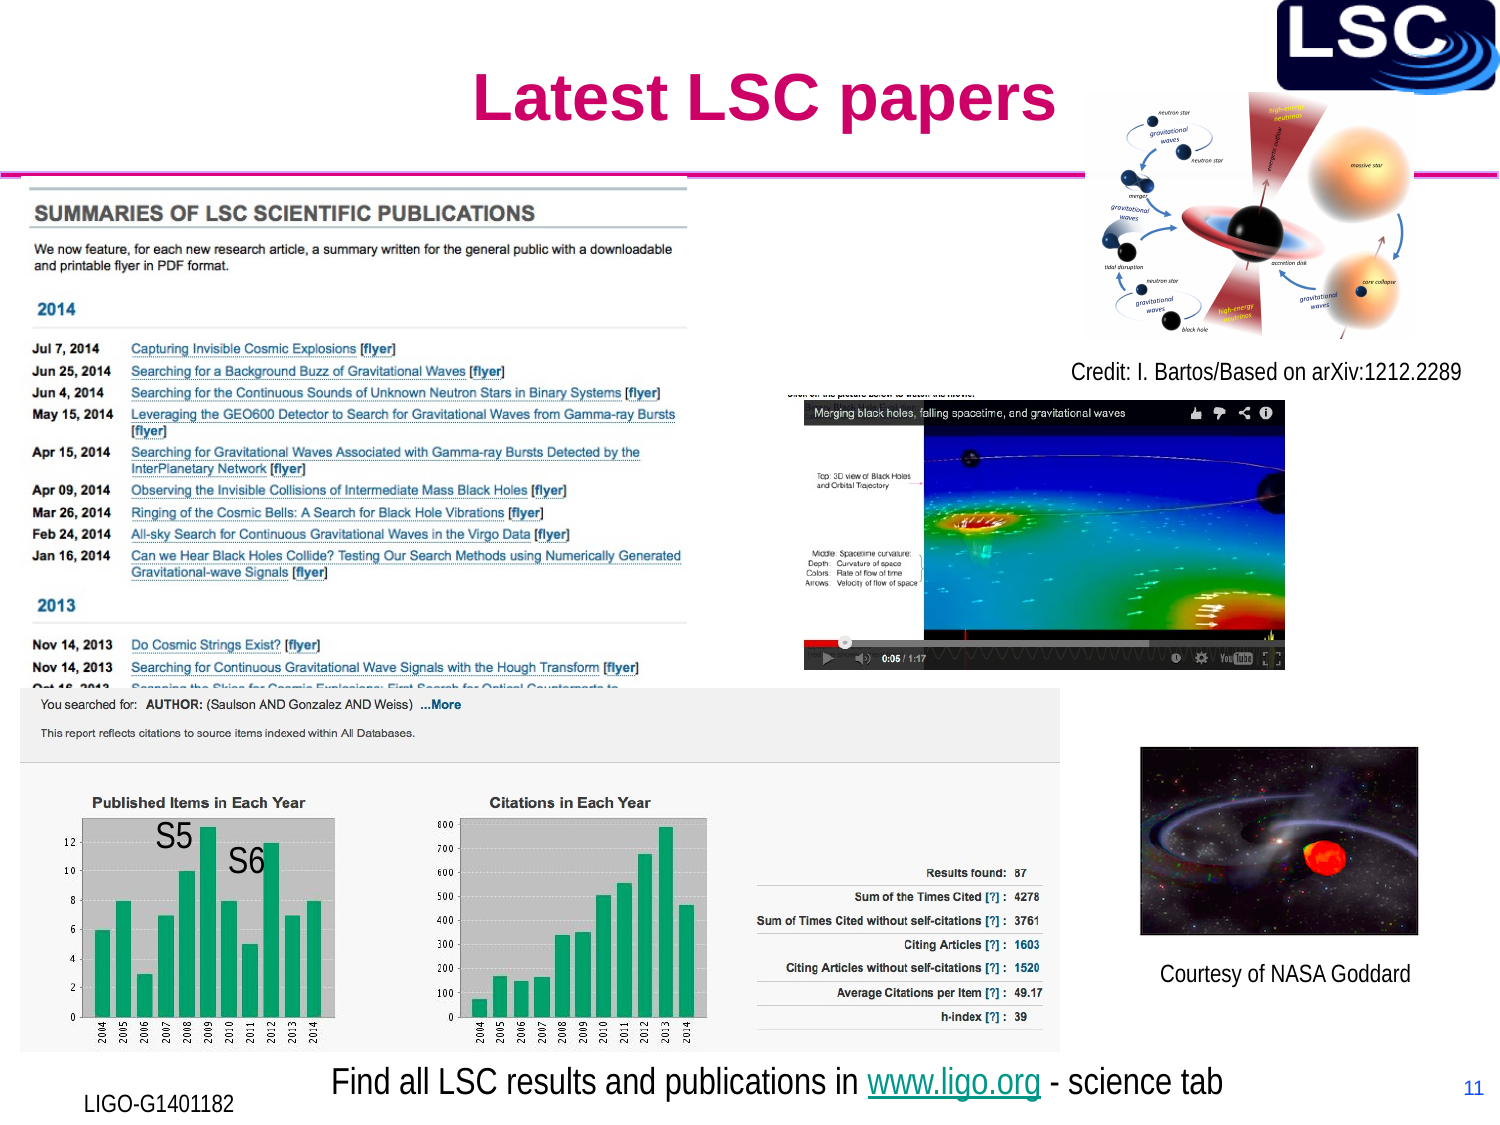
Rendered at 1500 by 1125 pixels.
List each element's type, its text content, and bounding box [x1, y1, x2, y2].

text_box Find all LSC results and publications in www.ligo.org - science tab [316, 1049, 1239, 1110]
text_box Courtesy of NASA Goddard [1145, 949, 1427, 995]
title Latest LSC papers [243, 30, 1288, 157]
picture [1085, 0, 1500, 339]
text_box Credit: I. Bartos/Based on arXiv:1212.2289 [1056, 348, 1478, 394]
picture [776, 395, 1293, 679]
picture [20, 688, 1060, 1053]
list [13, 176, 688, 834]
slide_number 11 [1397, 1048, 1500, 1125]
picture [1138, 745, 1421, 938]
